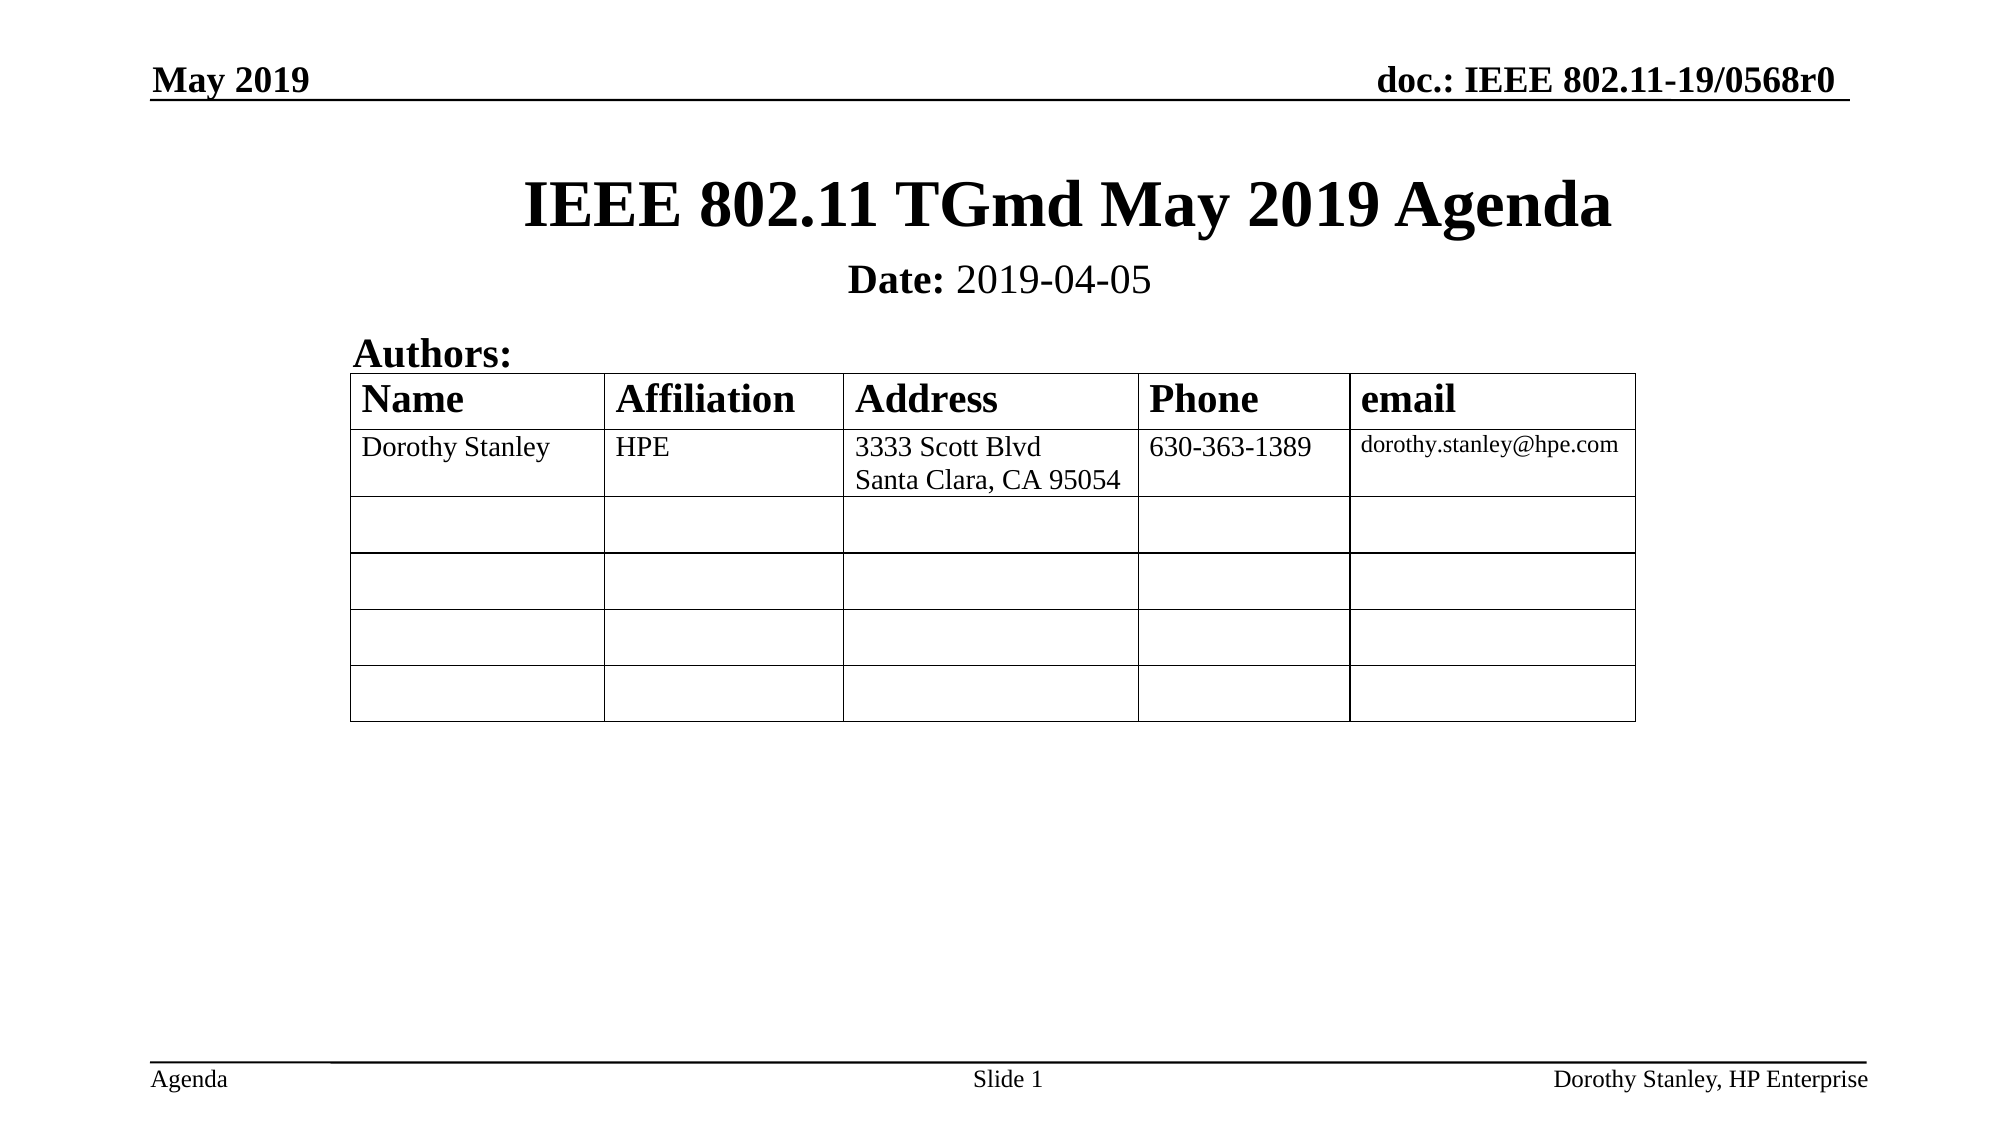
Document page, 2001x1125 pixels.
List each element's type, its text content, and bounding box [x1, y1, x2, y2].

slide_number Slide 1 [972, 1062, 1044, 1093]
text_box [335, 372, 1665, 784]
title IEEE 802.11 TGmd May 2019 Agenda [362, 112, 1775, 288]
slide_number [152, 54, 567, 100]
text_box Authors: [337, 318, 575, 371]
footer Dorothy Stanley, HP Enterprise [1549, 1062, 1869, 1093]
list Date: 2019-04-05 [362, 249, 1638, 313]
